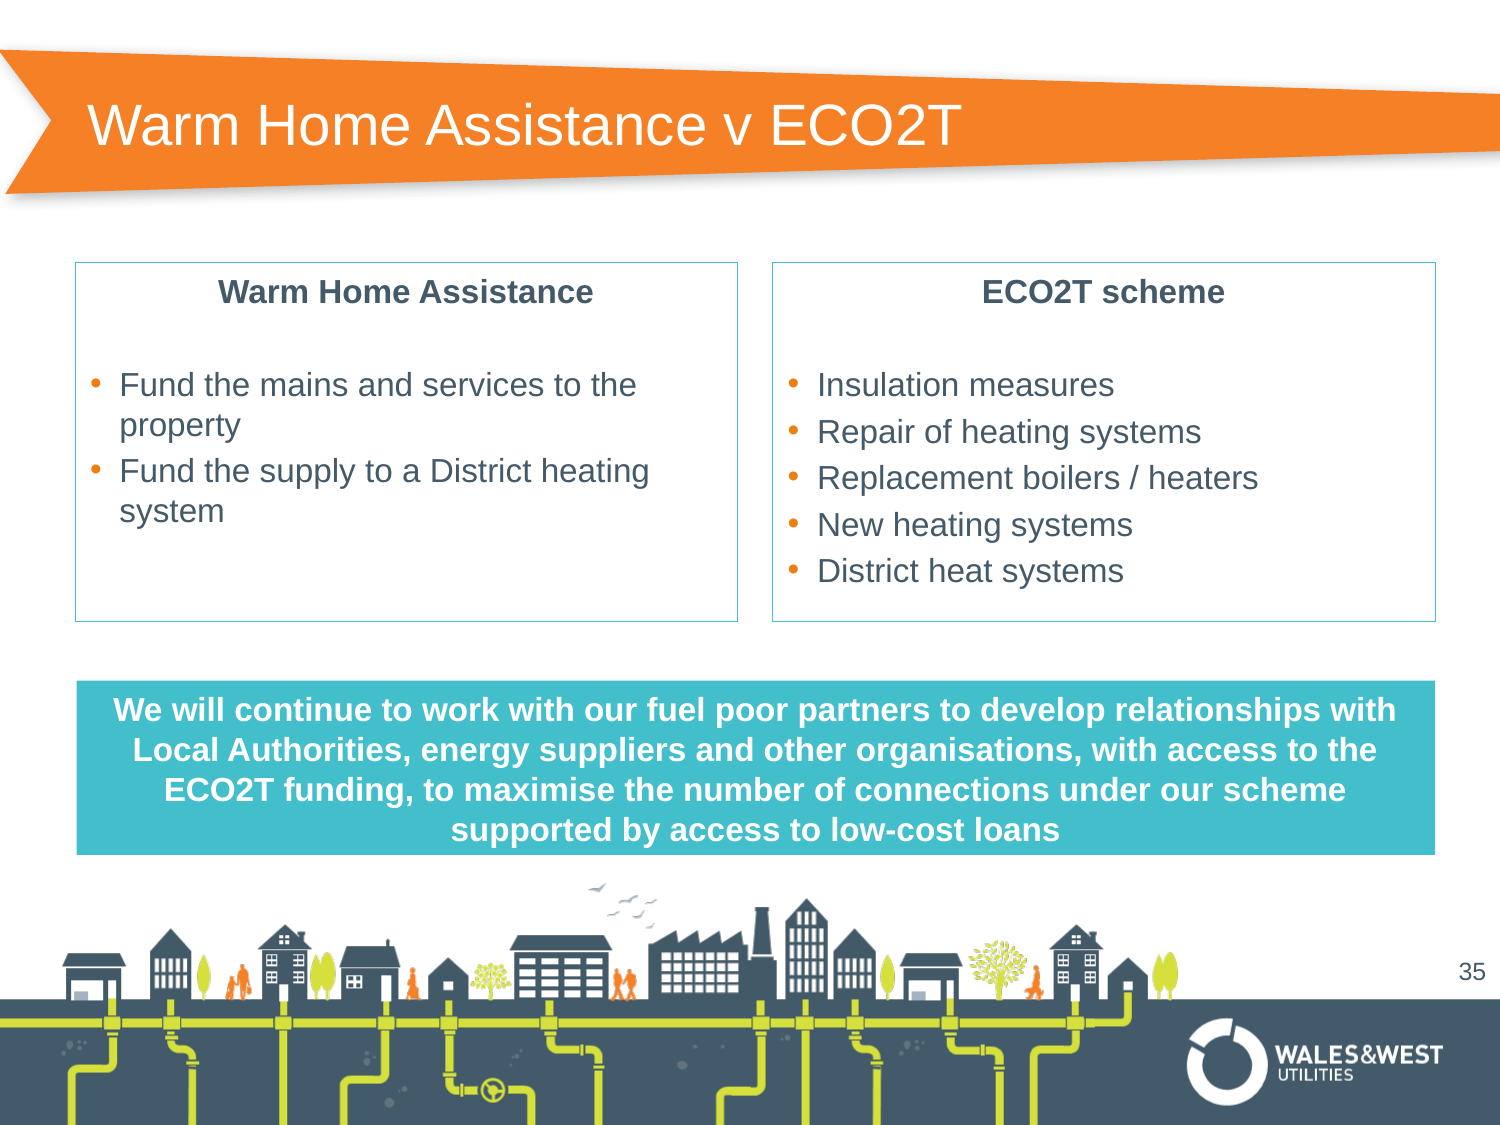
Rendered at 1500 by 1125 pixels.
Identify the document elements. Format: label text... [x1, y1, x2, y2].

list Warm Home Assistance Fund the mains and services to the property Fund the supply to a District heating system [75, 262, 738, 622]
title Warm Home Assistance v ECO2T [72, 73, 1423, 171]
text_box We will continue to work with our fuel poor partners to develop relationships with Local Authorities, energy suppliers and other organisations, with access to the ECO2T funding, to maximise the number of connections under our scheme supported by access to low-cost loans [76, 680, 1436, 855]
list ECO2T scheme Insulation measures Repair of heating systems Replacement boilers / heaters New heating systems District heat systems [772, 262, 1436, 622]
picture [0, 827, 1500, 1125]
slide_number 35 [1437, 940, 1500, 1001]
